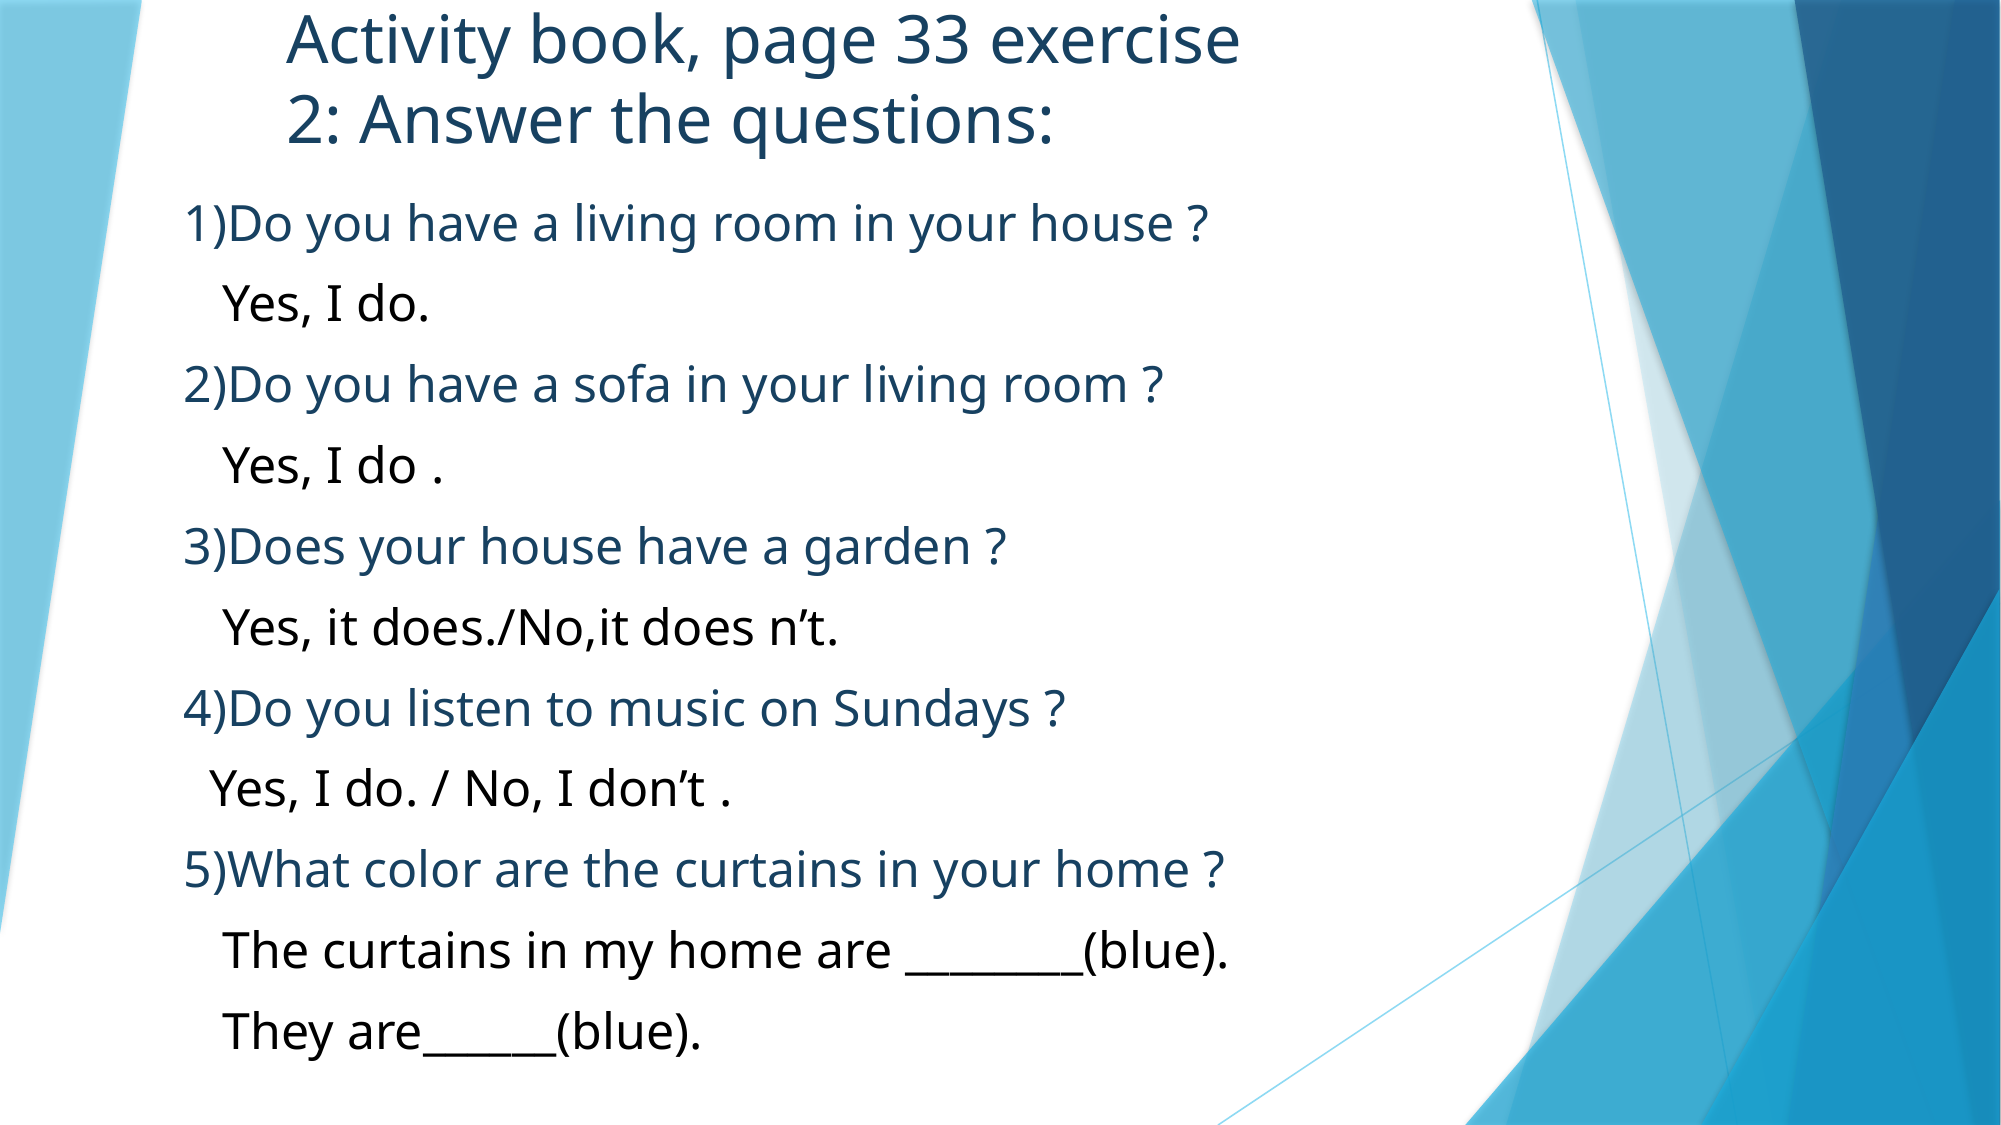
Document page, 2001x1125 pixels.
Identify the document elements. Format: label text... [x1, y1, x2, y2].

subtitle 1)Do you have a living room in your house ? Yes, I do. 2)Do you have a sofa in your living room ? Yes, I do . 3)Does your house have a garden ? Yes, it does./No,it does n’t. 4)Do you listen to music on Sundays ? Yes, I do. / No, I don’t . 5)What color are the curtains in your home ? The curtains in my home are ________(blue). They are______(blue). [168, 183, 1534, 1073]
title Activity book, page 33 exercise 2: Answer the questions: [271, 24, 1330, 165]
